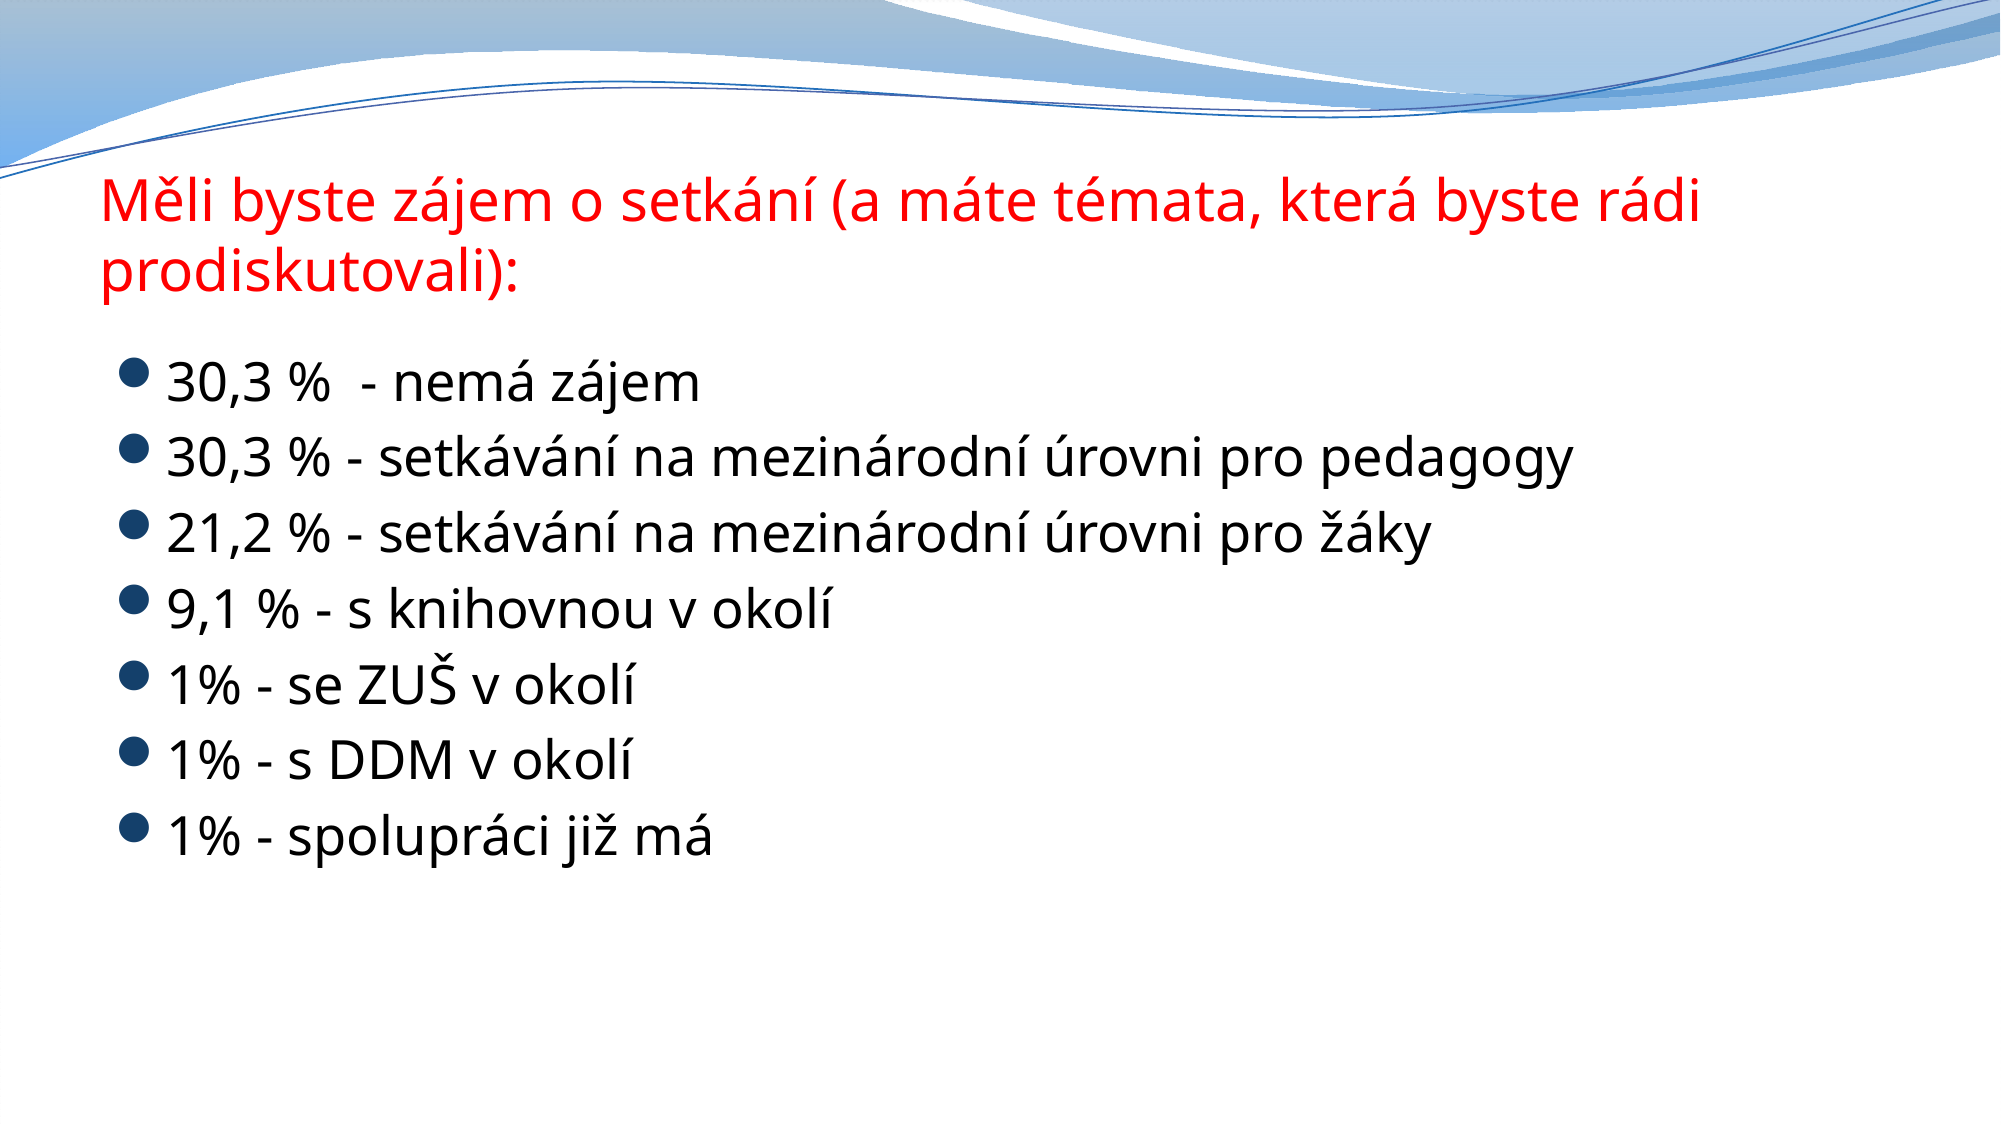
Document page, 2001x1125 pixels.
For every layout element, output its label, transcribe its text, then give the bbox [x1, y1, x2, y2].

list 30,3 % - nemá zájem 30,3 % - setkávání na mezinárodní úrovni pro pedagogy 21,2 % - setkávání na mezinárodní úrovni pro žáky 9,1 % - s knihovnou v okolí 1% - se ZUŠ v okolí 1% - s DDM v okolí 1% - spolupráci již má [99, 339, 1900, 1060]
title Měli byste zájem o setkání (a máte témata, která byste rádi prodiskutovali): [99, 115, 1900, 303]
